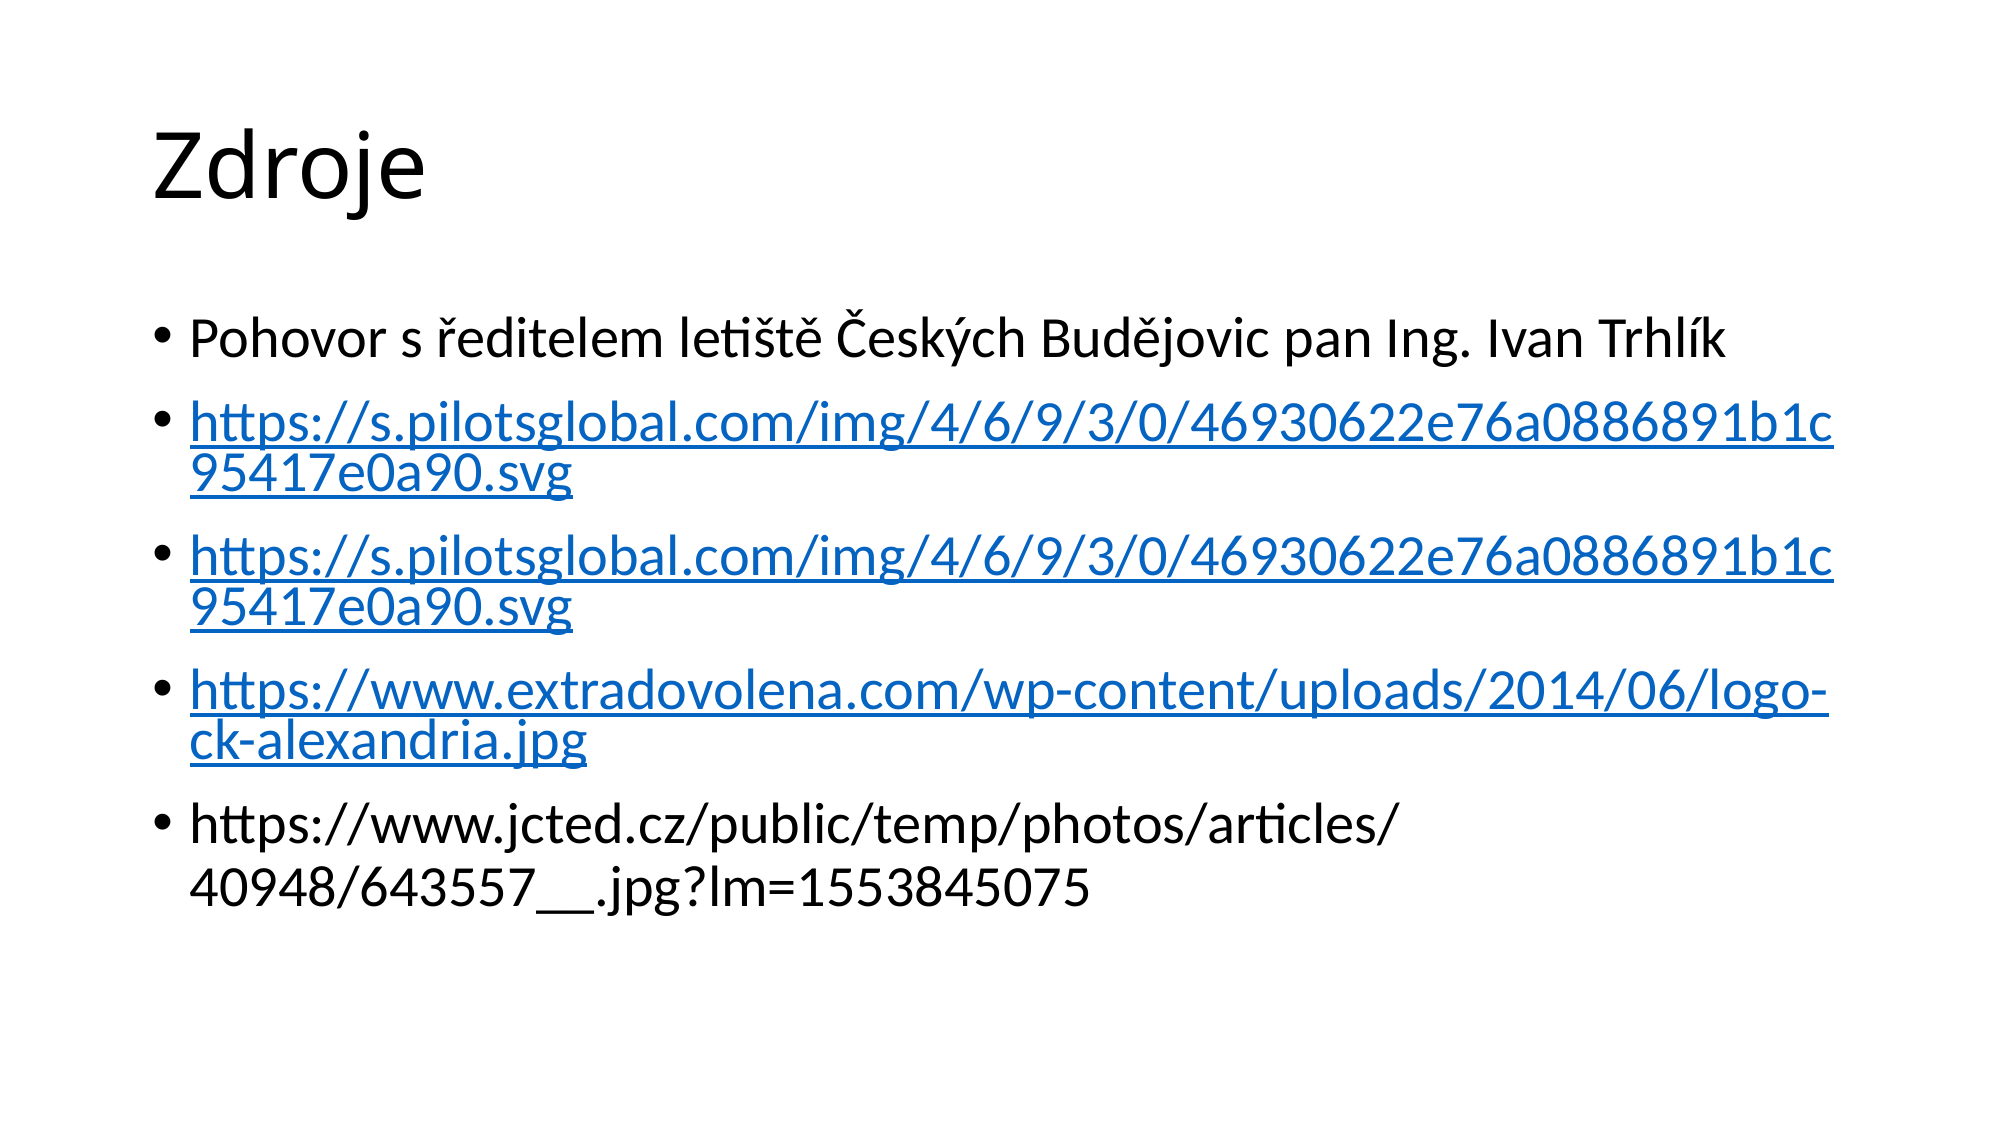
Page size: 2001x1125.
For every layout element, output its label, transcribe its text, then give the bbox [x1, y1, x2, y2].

title Zdroje [137, 59, 1863, 278]
list Pohovor s ředitelem letiště Českých Budějovic pan Ing. Ivan Trhlík https://s.pilotsglobal.com/img/4/6/9/3/0/46930622e76a0886891b1c95417e0a90.svg https://s.pilotsglobal.com/img/4/6/9/3/0/46930622e76a0886891b1c95417e0a90.svg https://www.extradovolena.com/wp-content/uploads/2014/06/logo-ck-alexandria.jpg https://www.jcted.cz/public/temp/photos/articles/40948/643557__.jpg?lm=1553845075 [137, 299, 1863, 1014]
